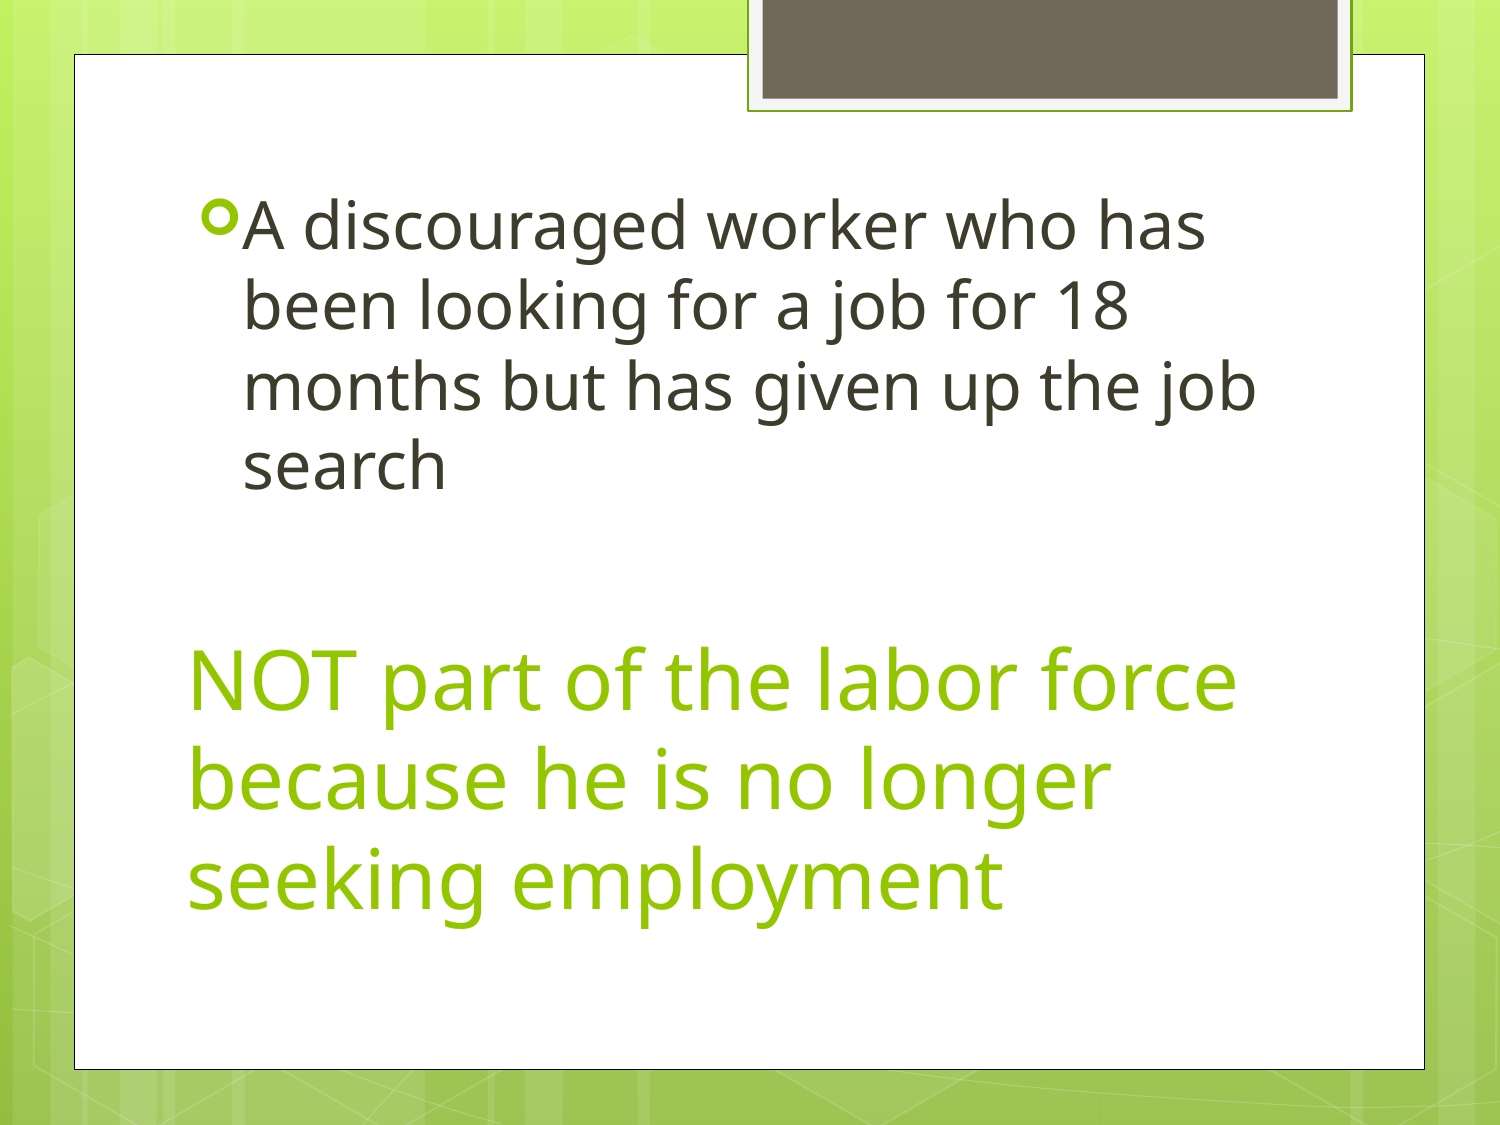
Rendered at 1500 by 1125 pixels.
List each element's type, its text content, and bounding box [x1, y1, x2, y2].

list A discouraged worker who has been looking for a job for 18 months but has given up the job search [171, 175, 1283, 515]
title NOT part of the labor force because he is no longer seeking employment [171, 570, 1324, 934]
